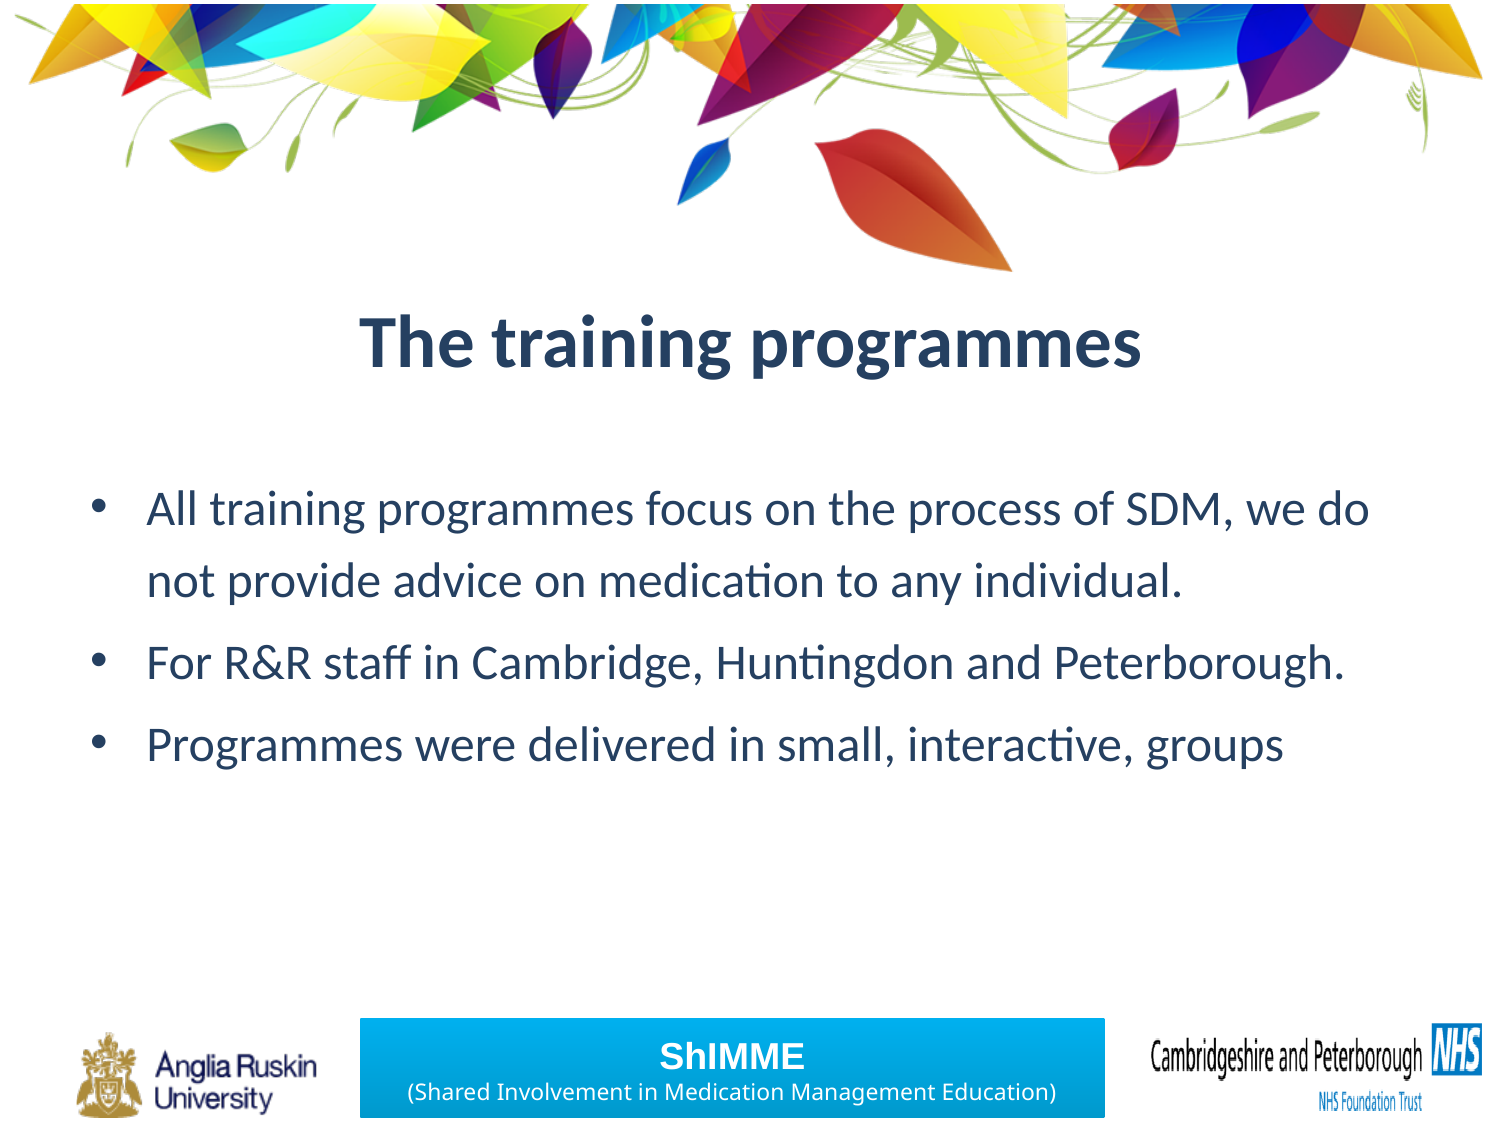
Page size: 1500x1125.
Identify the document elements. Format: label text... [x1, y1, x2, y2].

picture [0, 4, 1500, 279]
title The training programmes [76, 243, 1427, 431]
picture [1151, 1023, 1482, 1111]
picture [76, 1018, 334, 1118]
picture [660, 4, 667, 23]
list All training programmes focus on the process of SDM, we do not provide advice on medication to any individual. For R&R staff in Cambridge, Huntingdon and Peterborough. Programmes were delivered in small, interactive, groups [75, 456, 1425, 1005]
